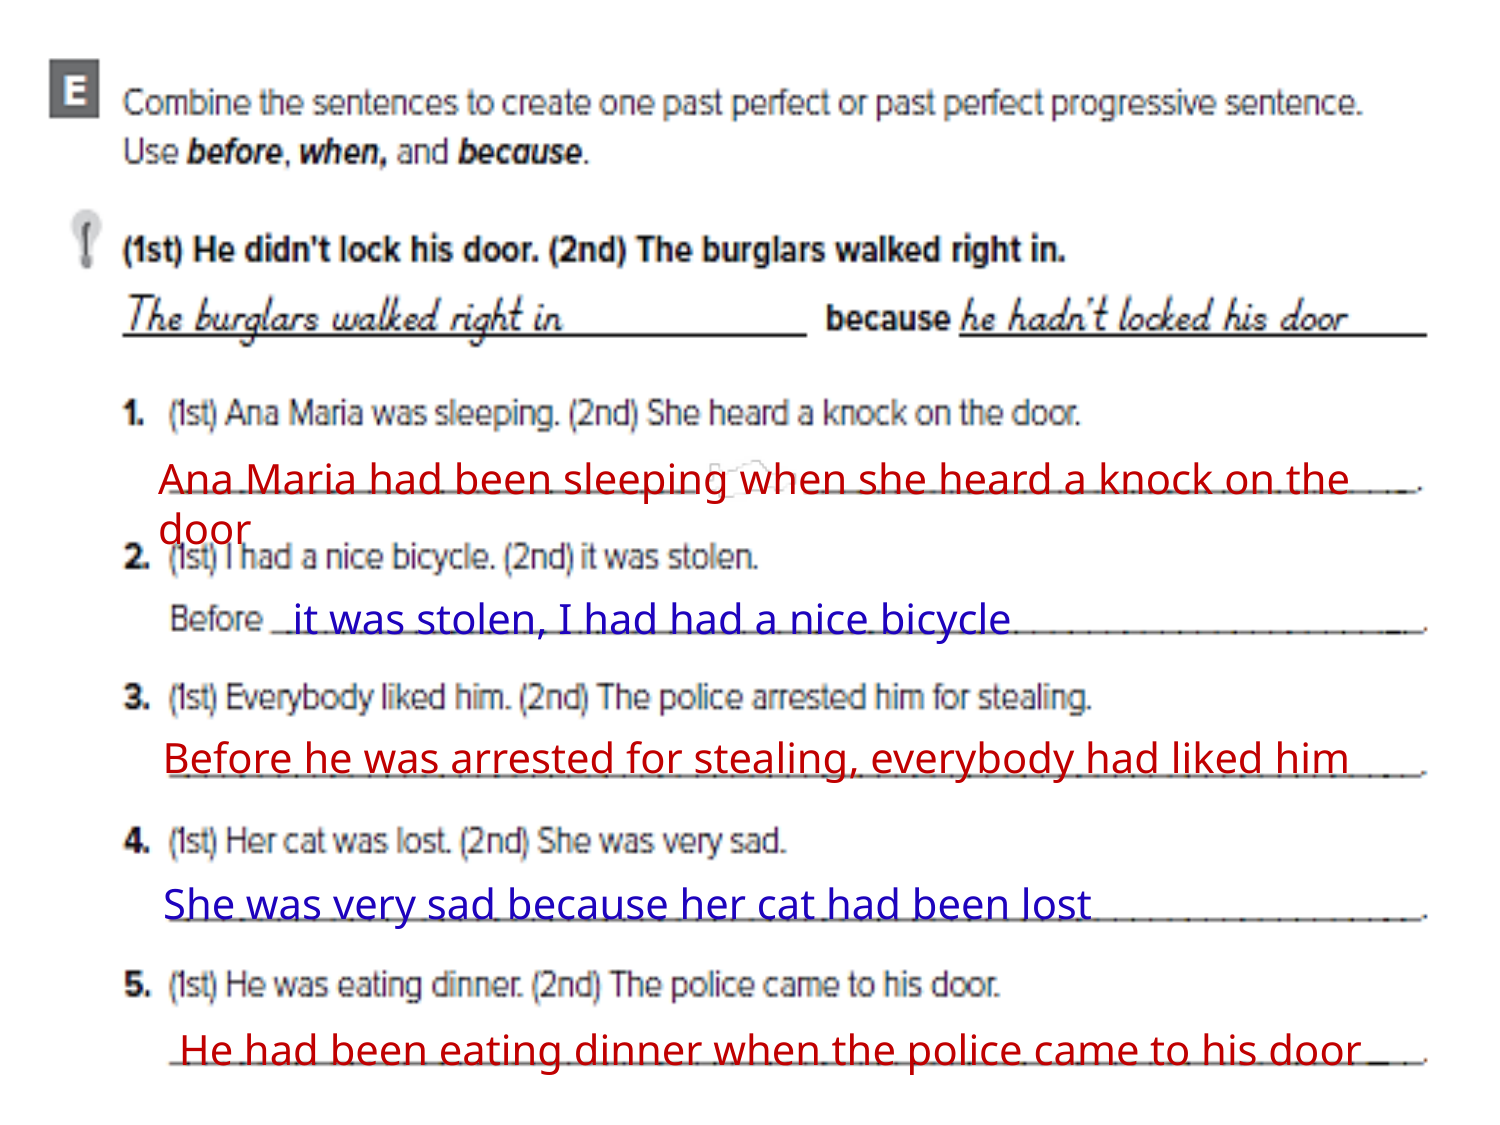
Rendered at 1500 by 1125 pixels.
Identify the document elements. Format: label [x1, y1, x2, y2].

picture [27, 44, 1466, 1099]
